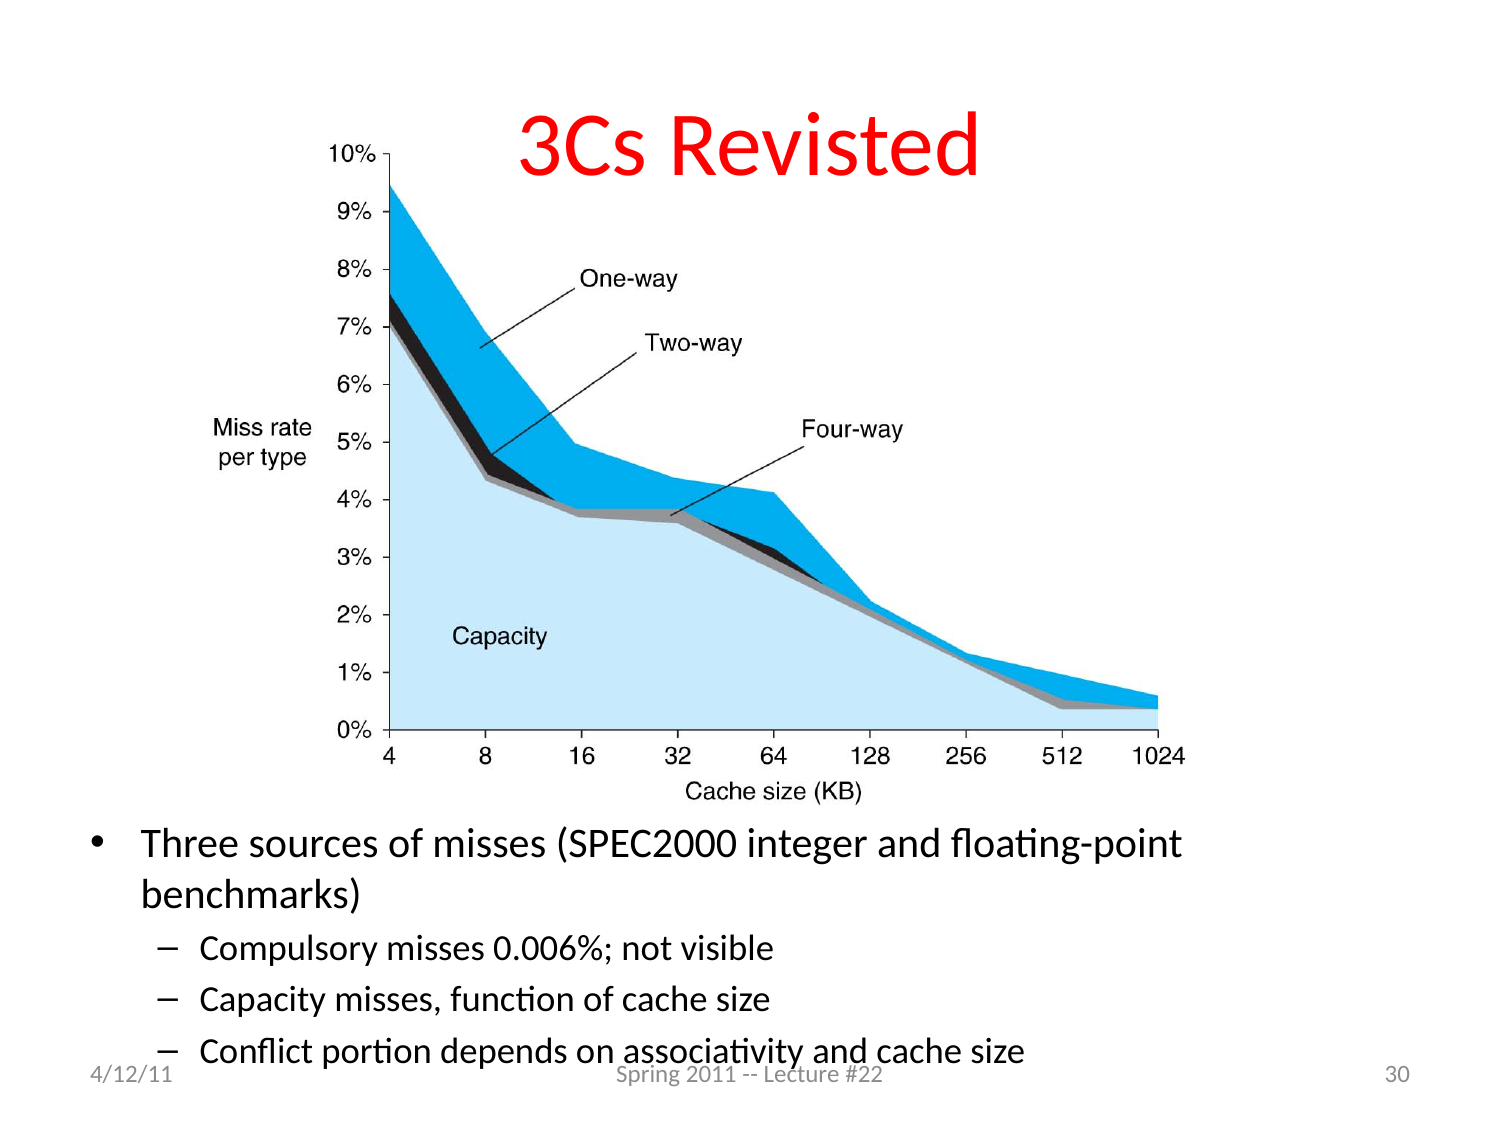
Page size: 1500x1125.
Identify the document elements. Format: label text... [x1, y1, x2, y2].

title 3Cs Revisted [75, 45, 1425, 233]
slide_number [75, 1042, 425, 1103]
slide_number 30 [1074, 1042, 1425, 1103]
footer Spring 2011 -- Lecture #22 [512, 1042, 988, 1103]
list Three sources of misses (SPEC2000 integer and floating-point benchmarks) Compulsory misses 0.006%; not visible Capacity misses, function of cache size Conflict portion depends on associativity and cache size [75, 808, 1425, 1083]
picture [209, 137, 1200, 807]
